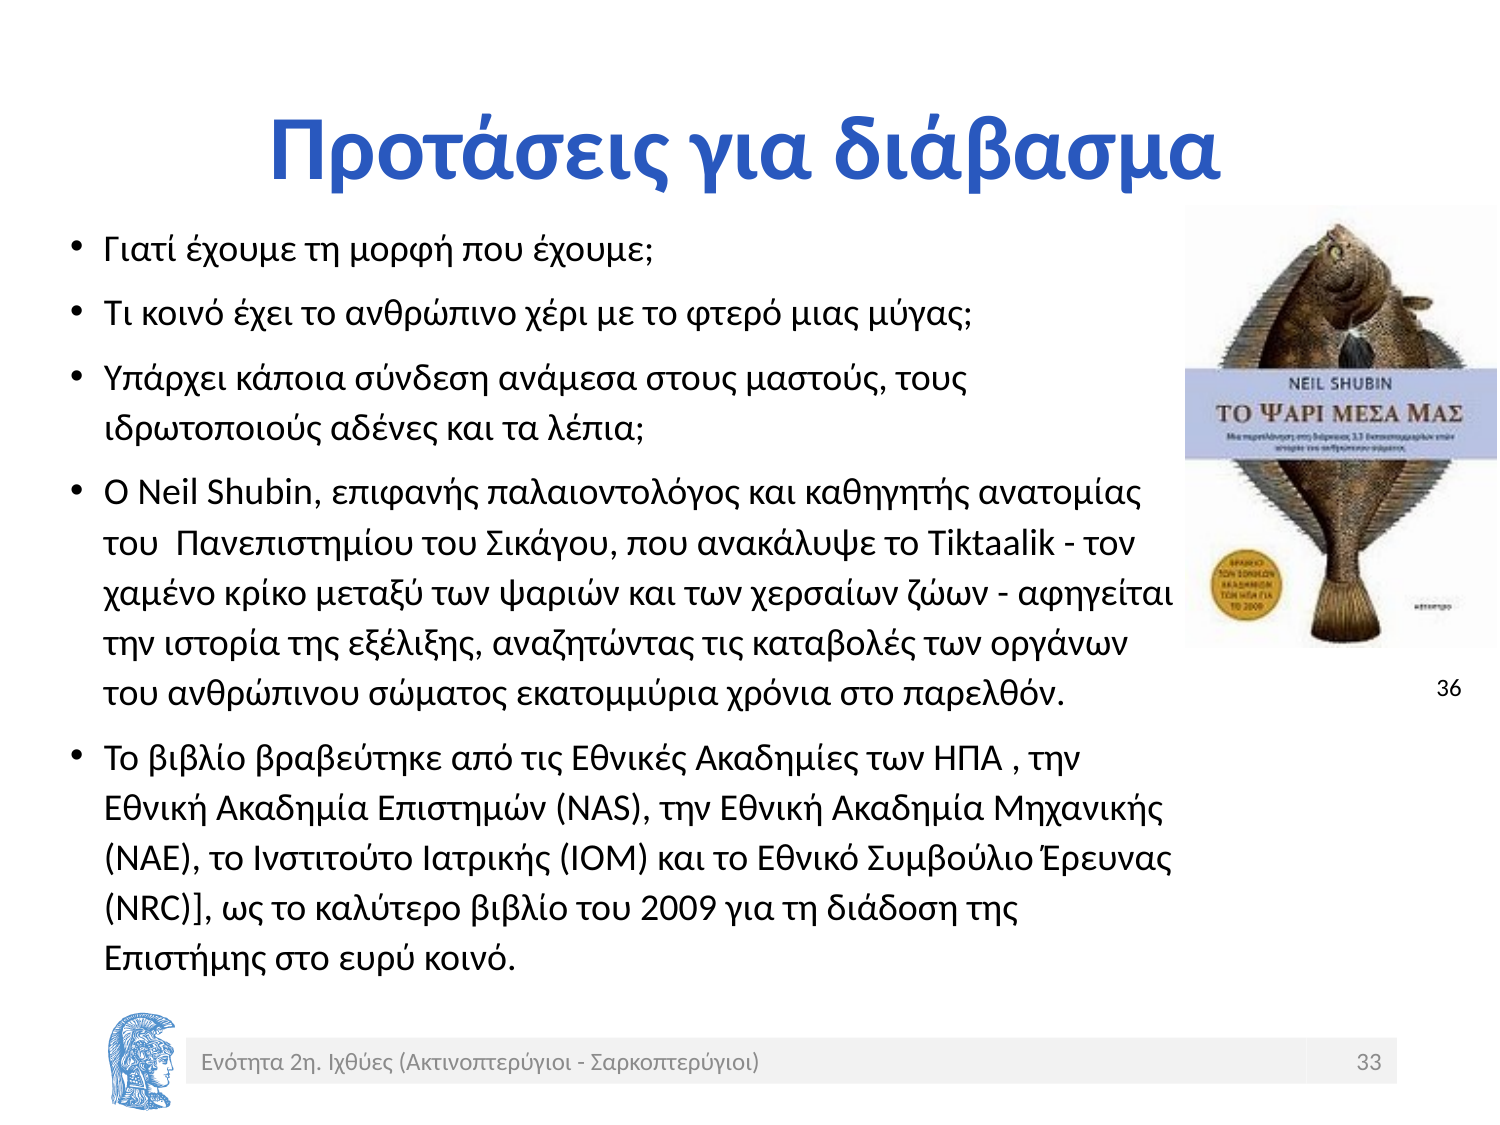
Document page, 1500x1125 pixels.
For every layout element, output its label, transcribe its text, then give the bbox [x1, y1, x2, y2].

picture [103, 1037, 186, 1114]
text_box 36 [1421, 664, 1477, 710]
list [1185, 205, 1497, 648]
footer Ενότητα 2η. Ιχθύες (Ακτινοπτερύγιοι - Σαρκοπτερύγιοι) [186, 1037, 1306, 1084]
title Προτάσεις για διάβασμα [99, 40, 1394, 211]
slide_number 33 [1306, 1037, 1397, 1084]
list Γιατί έχουμε τη μορφή που έχουμε; Τι κοινό έχει το ανθρώπινο χέρι με το φτερό μιας μύγας; Υπάρχει κάποια σύνδεση ανάμεσα στους μαστούς, τους ιδρωτοποιούς αδένες και τα λέπια; Ο Neil Shubin, επιφανής παλαιοντολόγος και καθηγητής ανατομίας του Πανεπιστημίου του Σικάγου, που ανακάλυψε το Tiktaalik - τον χαμένο κρίκο μεταξύ των ψαριών και των χερσαίων ζώων - αφηγείται την ιστορία της εξέλιξης, αναζητώντας τις καταβολές των οργάνων του ανθρώπινου σώματος εκατομμύρια χρόνια στο παρελθόν. Το βιβλίο βραβεύτηκε από τις Εθνικές Ακαδημίες των ΗΠΑ , την Εθνική Ακαδημία Επιστημών (NAS), την Εθνική Ακαδημία Μηχανικής (NAE), το Ινστιτούτο Ιατρικής (ΙΟΜ) και το Εθνικό Συμβούλιο Έρευνας (NRC)], ως το καλύτερο βιβλίο του 2009 για τη διάδοση της Επιστήμης στο ευρύ κοινό. [55, 211, 1198, 1037]
